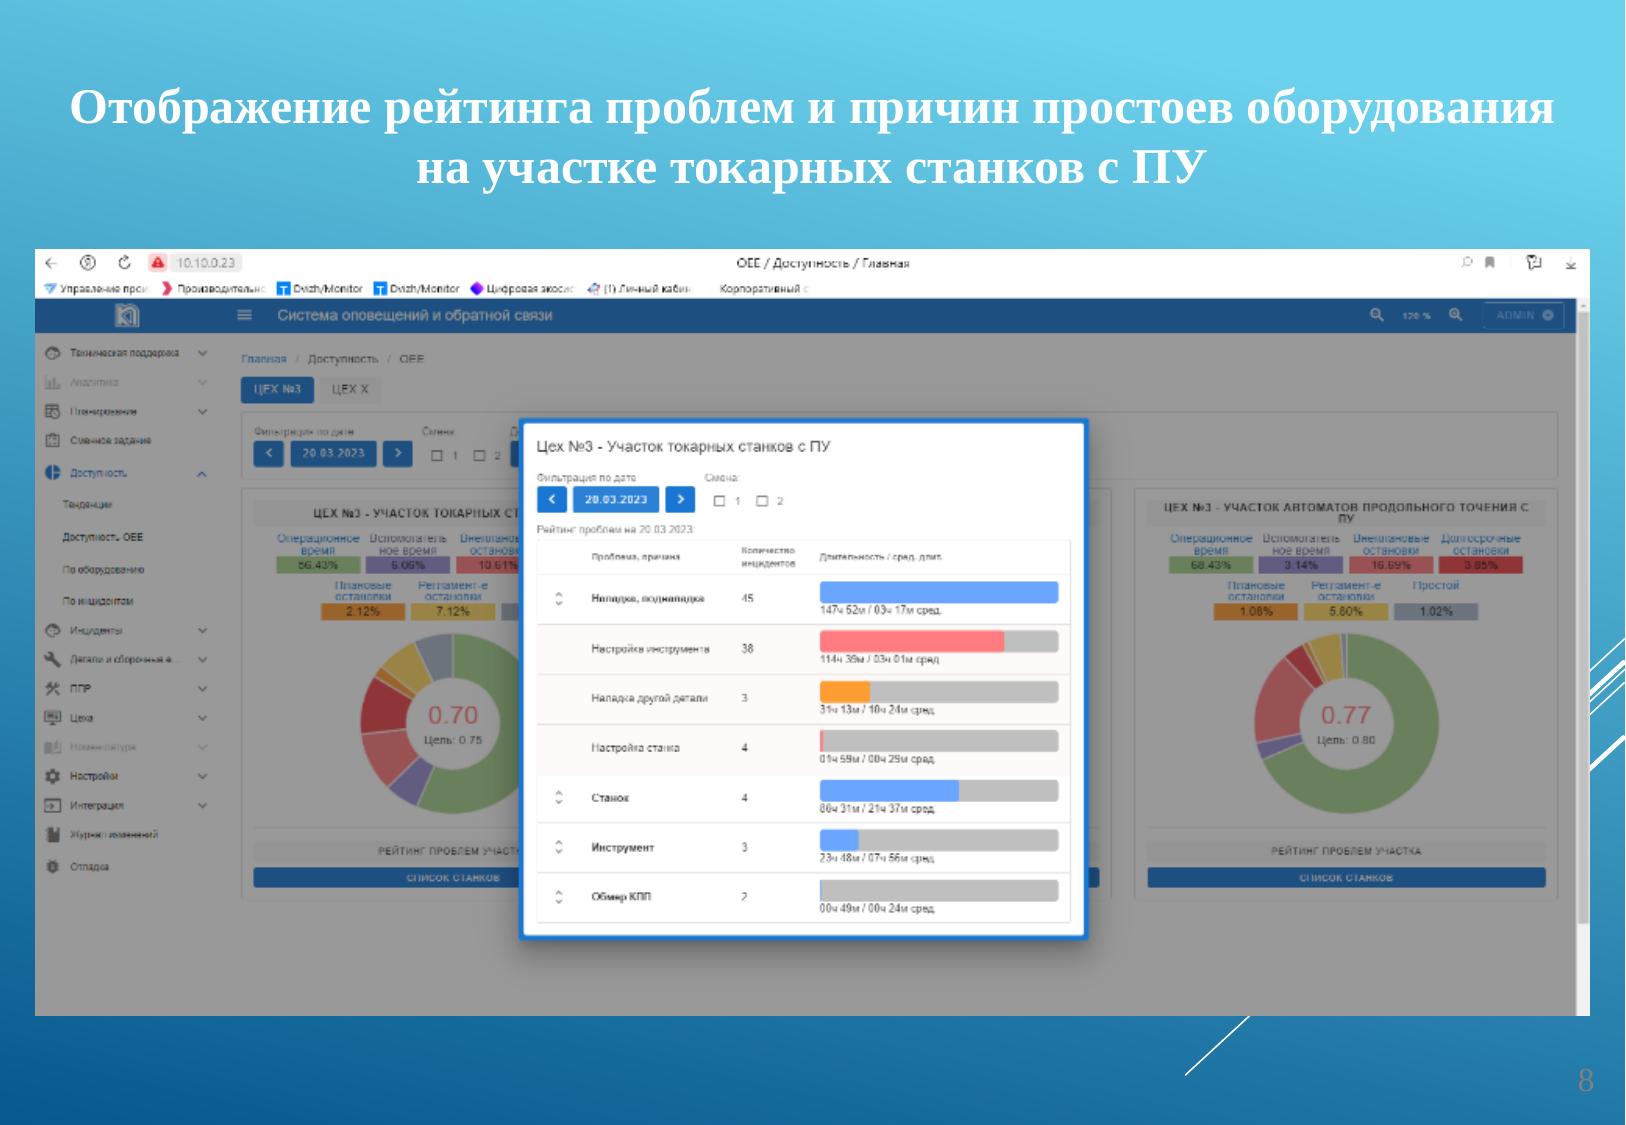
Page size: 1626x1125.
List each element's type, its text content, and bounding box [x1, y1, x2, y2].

slide_number 7 [1403, 1045, 1610, 1106]
text_box Отображение рейтинга проблем и причин простоев оборудования на участке токарных станков с ПУ [35, 65, 1590, 201]
picture [35, 249, 1590, 1016]
